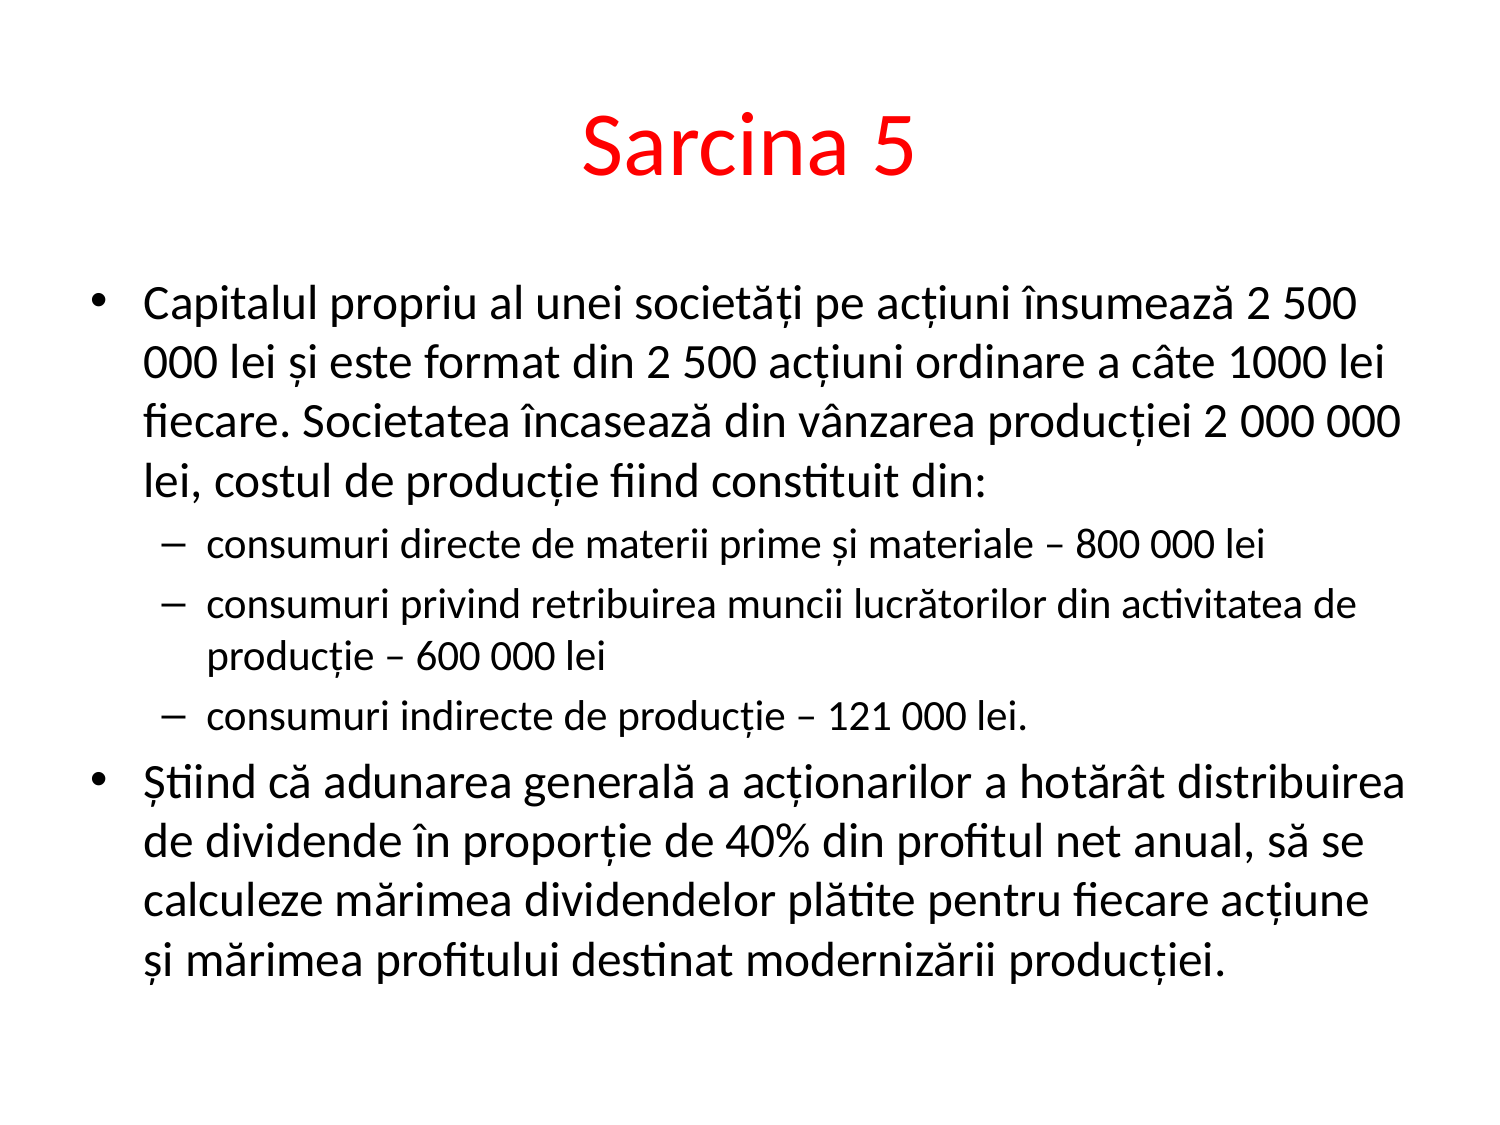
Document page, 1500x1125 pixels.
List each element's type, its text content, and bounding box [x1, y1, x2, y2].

title Sarcina 5 [75, 45, 1425, 233]
list Capitalul propriu al unei societăţi pe acţiuni însumează 2 500 000 lei şi este format din 2 500 acţiuni ordinare a câte 1000 lei fiecare. Societatea încasează din vânzarea producţiei 2 000 000 lei, costul de producţie fiind constituit din: consumuri directe de materii prime şi materiale – 800 000 lei consumuri privind retribuirea muncii lucrătorilor din activitatea de producţie – 600 000 lei consumuri indirecte de producţie – 121 000 lei. Ştiind că adunarea generală a acţionarilor a hotărât distribuirea de dividende în proporţie de 40% din profitul net anual, să se calculeze mărimea dividendelor plătite pentru fiecare acţiune şi mărimea profitului destinat modernizării producţiei. [75, 262, 1425, 1005]
